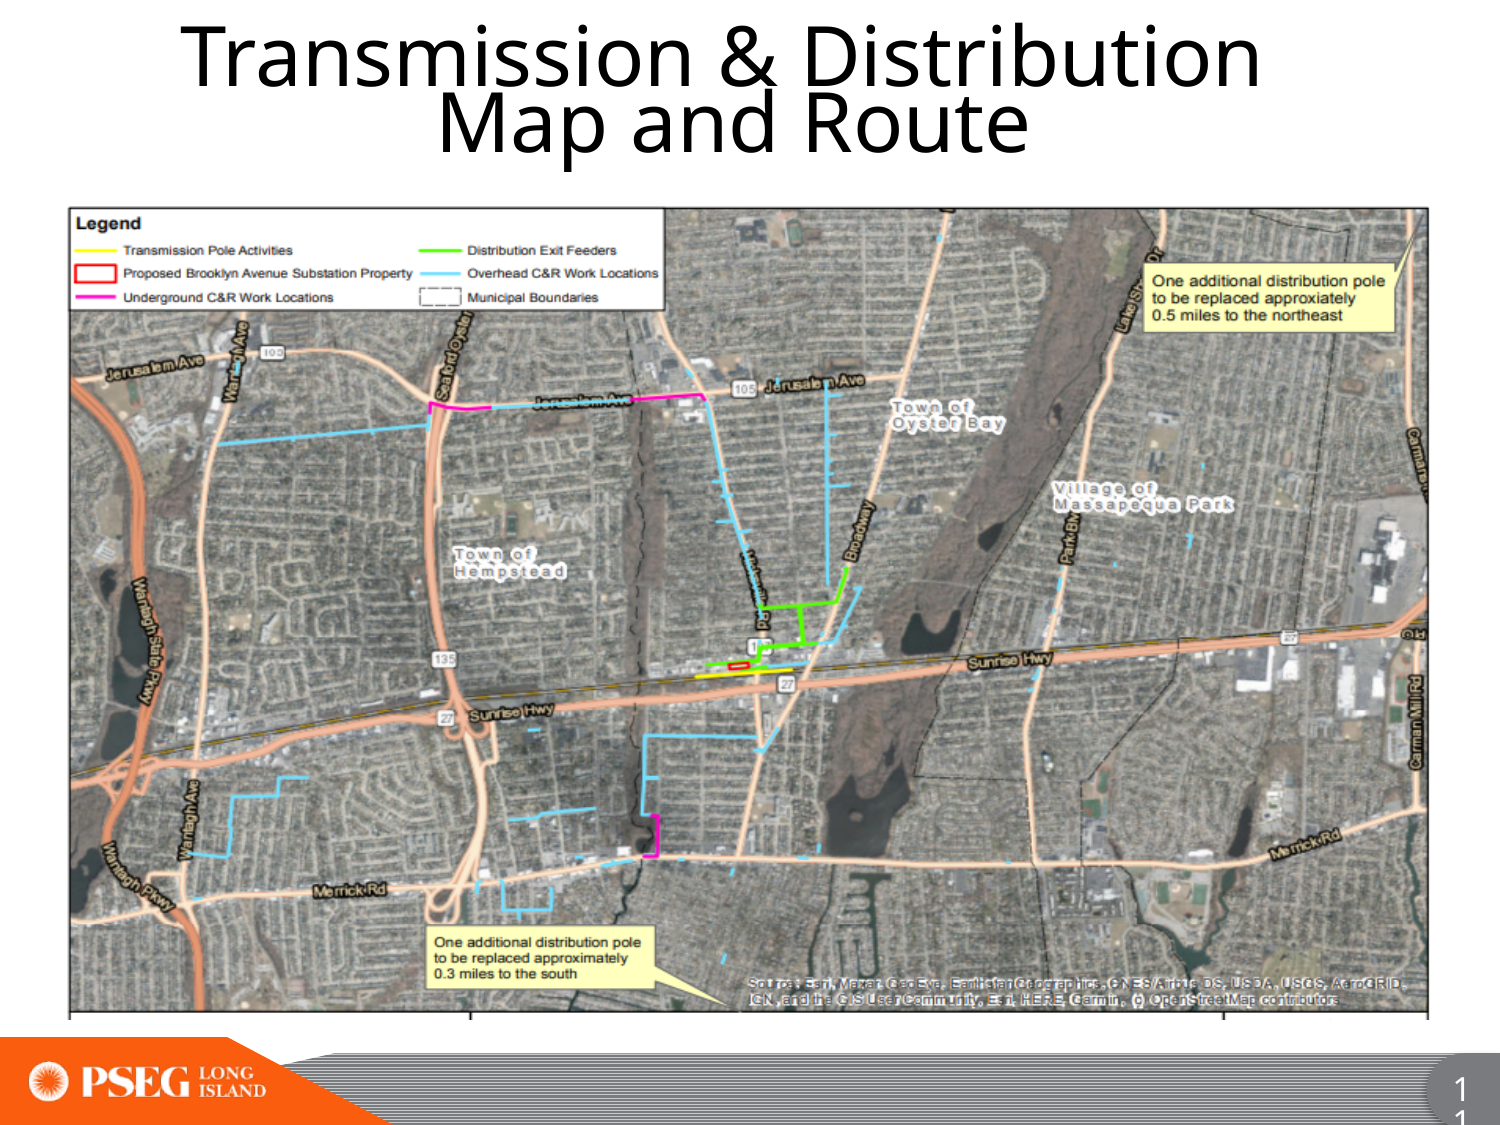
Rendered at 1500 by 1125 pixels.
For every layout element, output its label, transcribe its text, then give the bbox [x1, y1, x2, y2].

picture [0, 1037, 296, 1125]
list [45, 188, 1448, 1020]
footer [627, 1066, 1403, 1112]
title Transmission & Distribution Map and Route [20, 19, 1448, 170]
